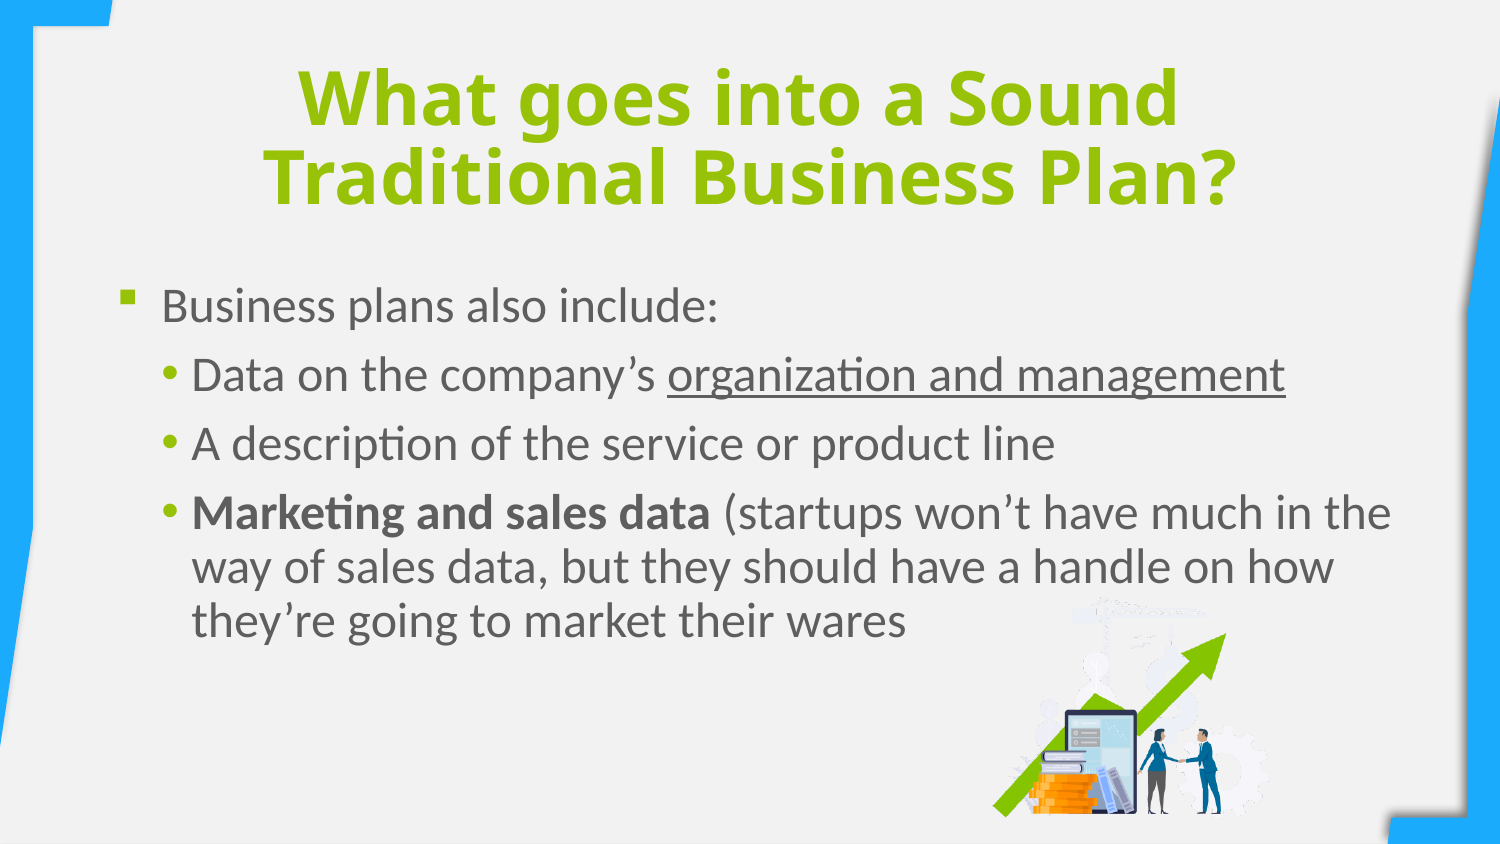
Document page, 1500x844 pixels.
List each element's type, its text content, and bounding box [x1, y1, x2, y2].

title What goes into a Sound Traditional Business Plan? [75, 58, 1425, 222]
picture [924, 596, 1338, 819]
list Business plans also include: Data on the company’s organization and management A description of the service or product line Marketing and sales data (startups won’t have much in the way of sales data, but they should have a handle on how they’re going to market their wares [75, 274, 1425, 810]
